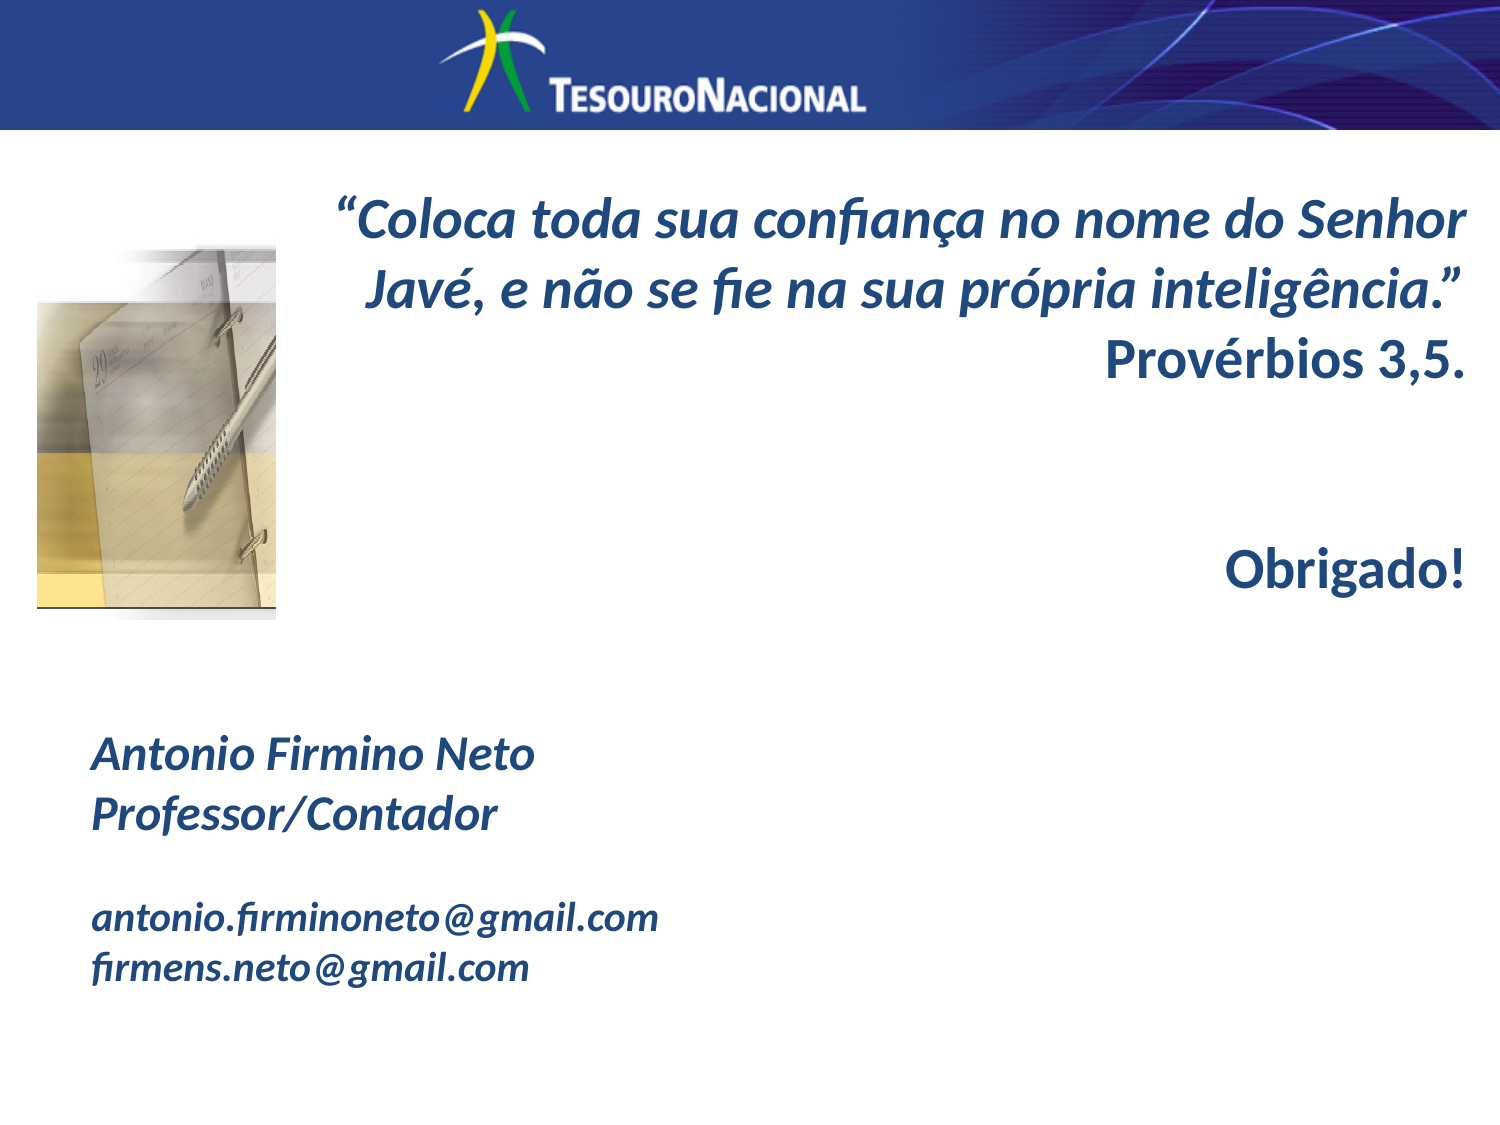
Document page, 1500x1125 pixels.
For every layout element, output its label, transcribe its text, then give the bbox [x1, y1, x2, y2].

picture [37, 239, 276, 620]
picture [0, 0, 1500, 130]
text_box “Coloca toda sua confiança no nome do Senhor Javé, e não se fie na sua própria inteligência.” Provérbios 3,5. Obrigado! Antonio Firmino Neto Professor/Contador antonio.firminoneto@gmail.com firmens.neto@gmail.com [76, 172, 1483, 1058]
